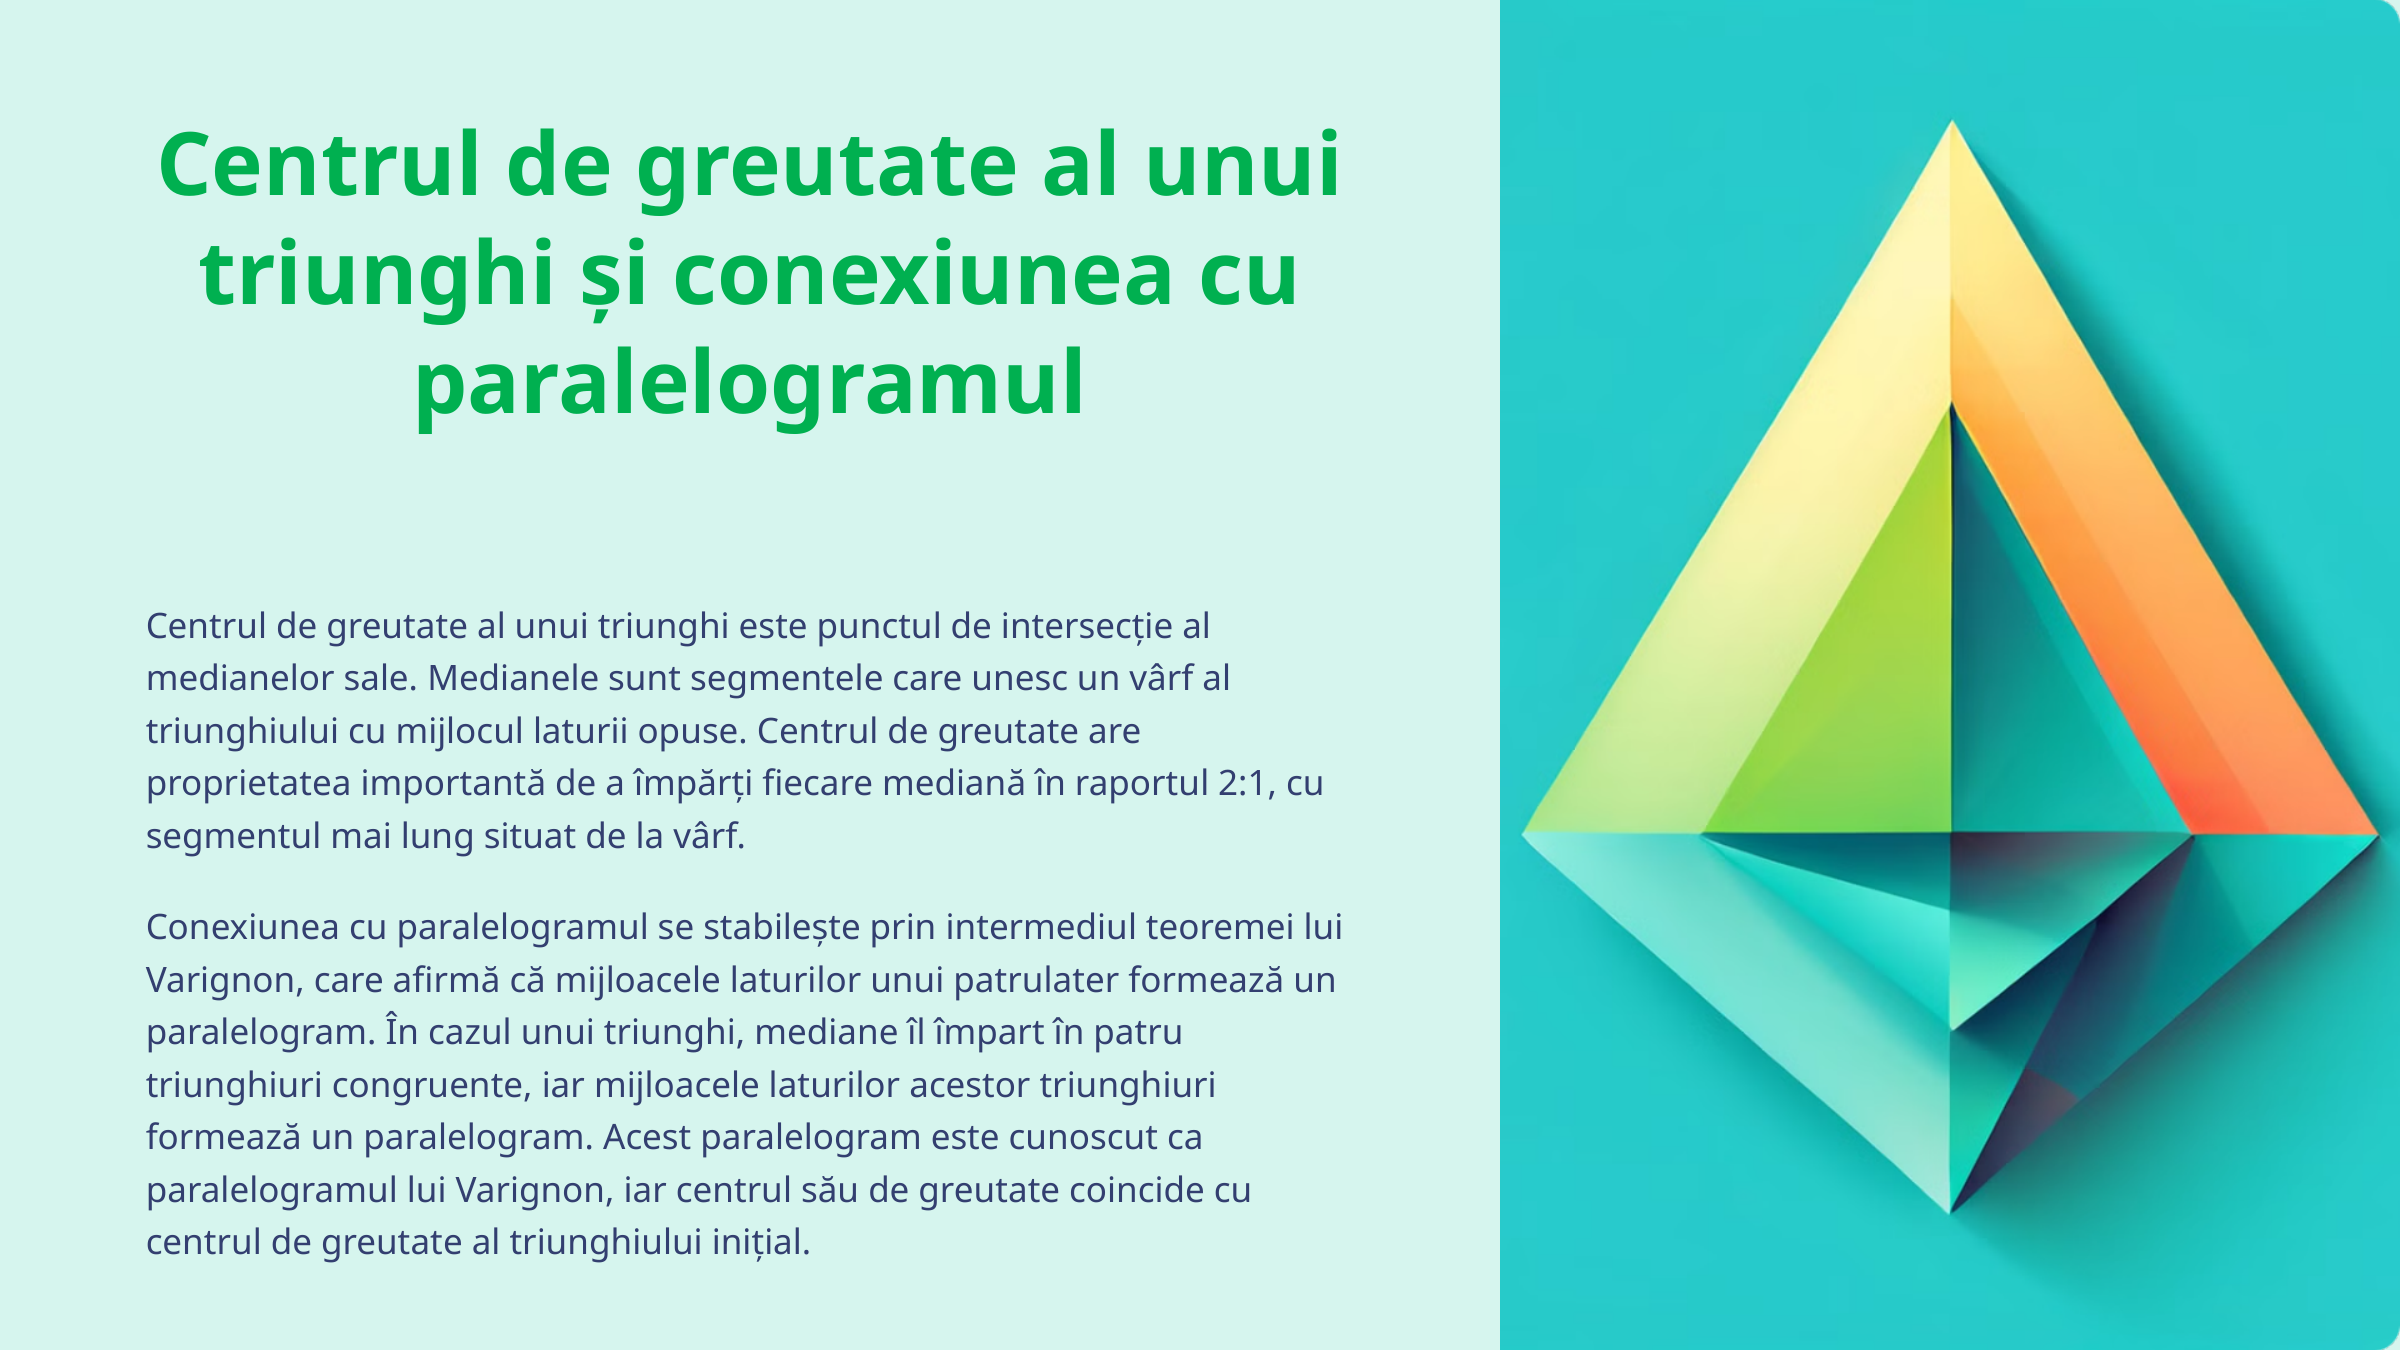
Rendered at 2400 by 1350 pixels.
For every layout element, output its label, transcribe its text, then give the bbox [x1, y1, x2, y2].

text_box [0, 0, 1499, 1350]
text_box Centrul de greutate al unui triunghi și conexiunea cu paralelogramul [131, 96, 1369, 534]
picture [1499, 0, 2400, 1350]
text_box Centrul de greutate al unui triunghi este punctul de intersecție al medianelor sale. Medianele sunt segmentele care unesc un vârf al triunghiului cu mijlocul laturii opuse. Centrul de greutate are proprietatea importantă de a împărți fiecare mediană în raportul 2:1, cu segmentul mai lung situat de la vârf. [131, 585, 1369, 848]
text_box Conexiunea cu paralelogramul se stabilește prin intermediul teoremei lui Varignon, care afirmă că mijloacele laturilor unui patrulater formează un paralelogram. În cazul unui triunghi, mediane îl împart în patru triunghiuri congruente, iar mijloacele laturilor acestor triunghiuri formează un paralelogram. Acest paralelogram este cunoscut ca paralelogramul lui Varignon, iar centrul său de greutate coincide cu centrul de greutate al triunghiului inițial. [131, 886, 1369, 1254]
